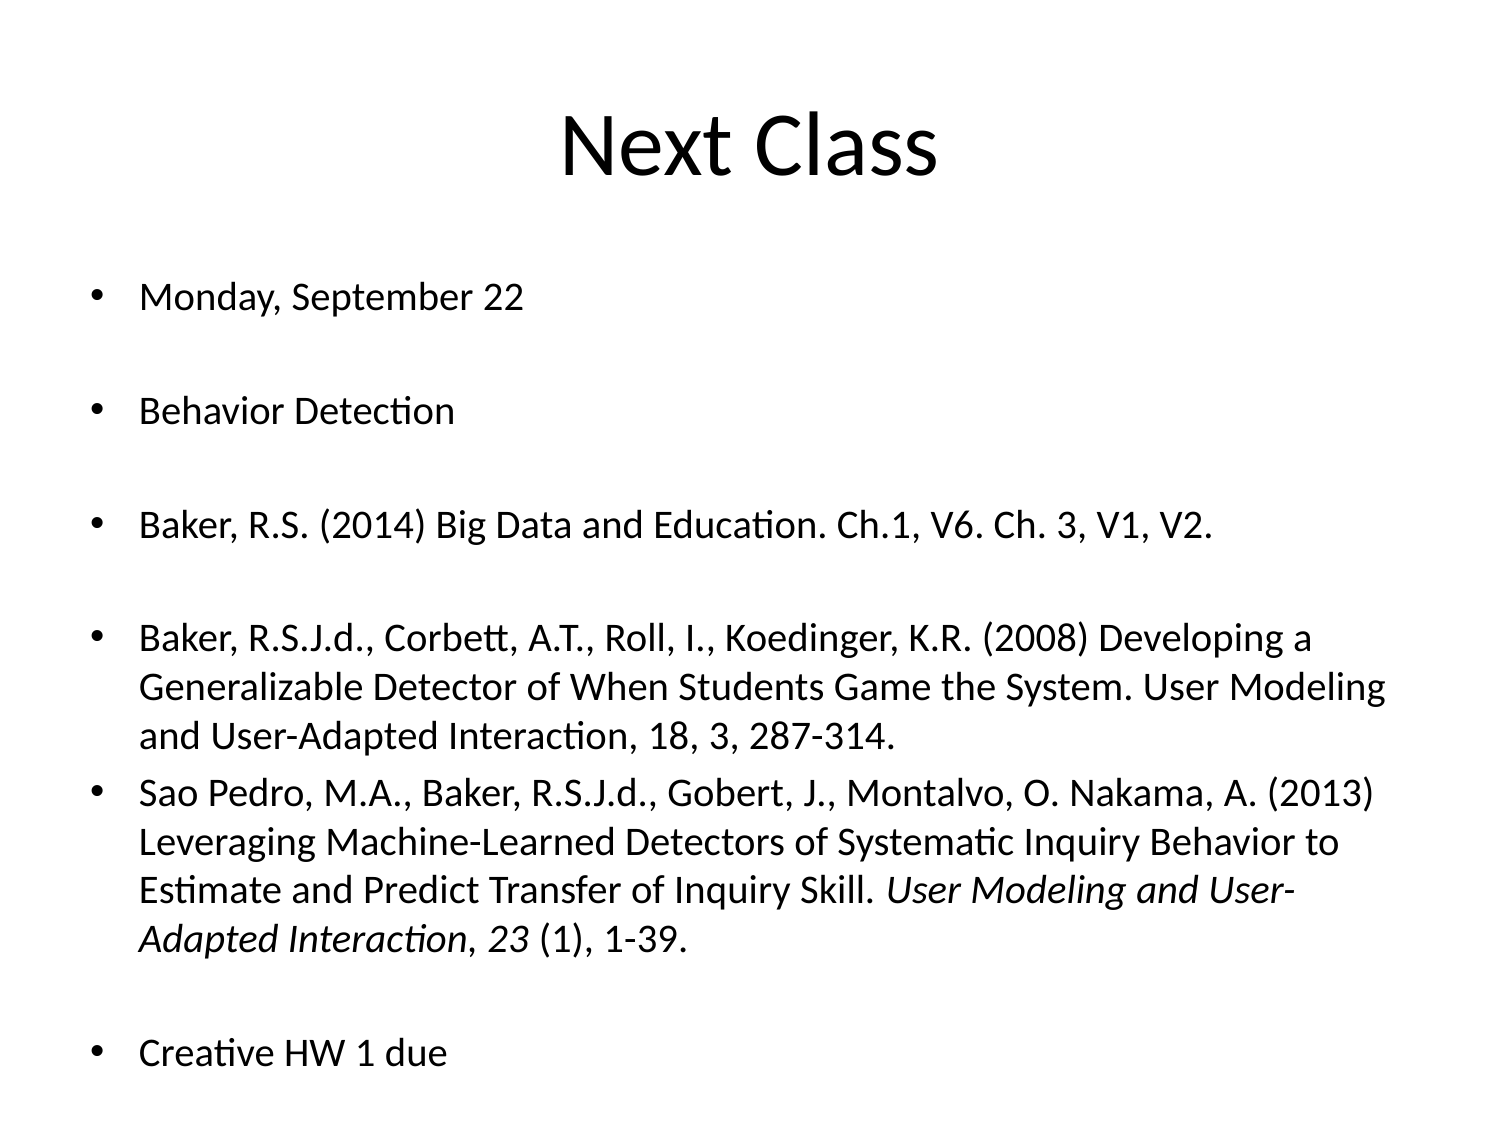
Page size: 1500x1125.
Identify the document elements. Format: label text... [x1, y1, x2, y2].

title Next Class [75, 45, 1425, 233]
list Monday, September 22 Behavior Detection Baker, R.S. (2014) Big Data and Education. Ch.1, V6. Ch. 3, V1, V2. Baker, R.S.J.d., Corbett, A.T., Roll, I., Koedinger, K.R. (2008) Developing a Generalizable Detector of When Students Game the System. User Modeling and User-Adapted Interaction, 18, 3, 287-314. Sao Pedro, M.A., Baker, R.S.J.d., Gobert, J., Montalvo, O. Nakama, A. (2013) Leveraging Machine-Learned Detectors of Systematic Inquiry Behavior to Estimate and Predict Transfer of Inquiry Skill. User Modeling and User-Adapted Interaction, 23 (1), 1-39. Creative HW 1 due [75, 262, 1425, 1088]
